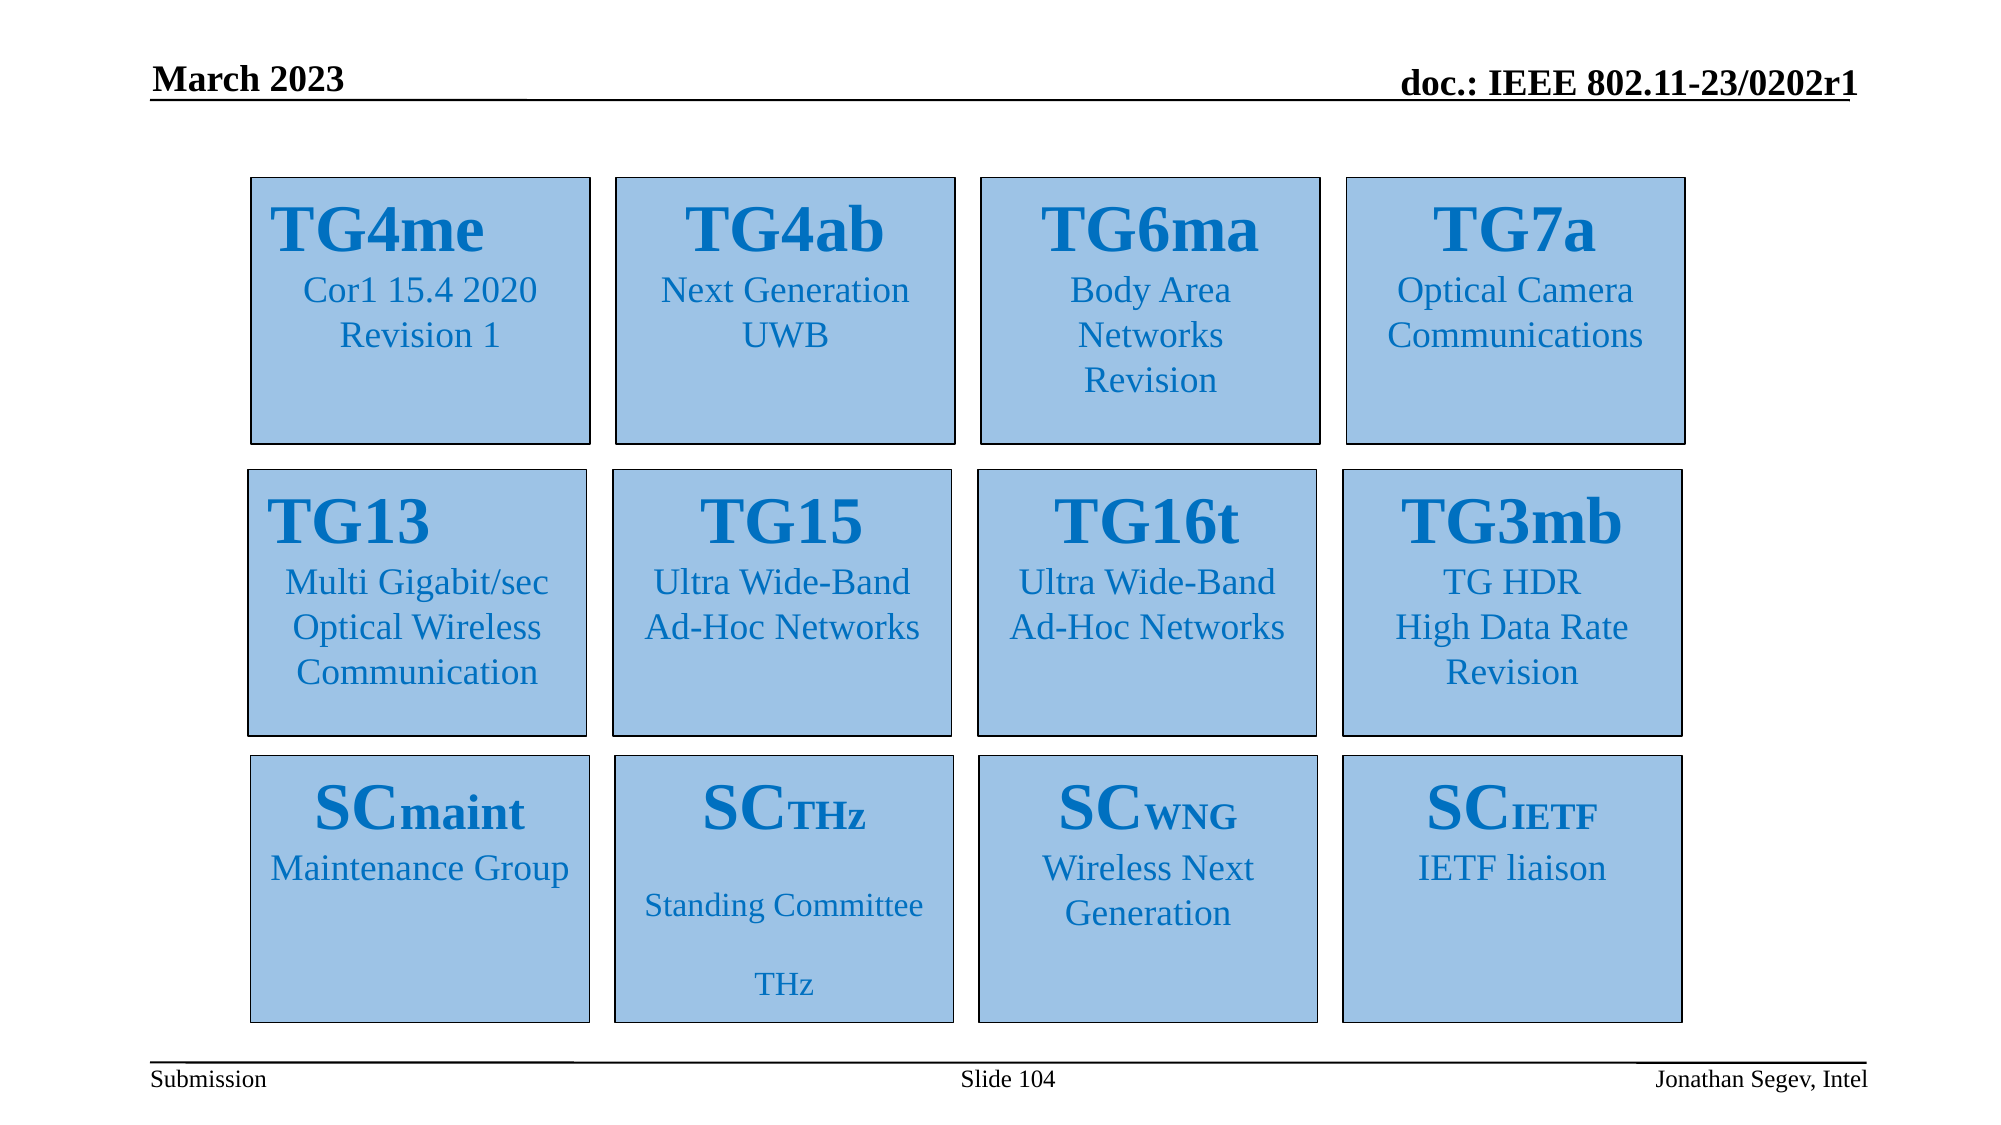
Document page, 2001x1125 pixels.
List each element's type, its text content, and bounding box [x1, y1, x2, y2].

text_box TG4ab Next Generation UWB [616, 177, 955, 445]
text_box SCIETF IETF liaison [1343, 755, 1682, 1023]
text_box TG15 Ultra Wide-Band Ad-Hoc Networks [612, 469, 952, 737]
text_box TG6ma Body Area Networks Revision [981, 177, 1321, 445]
footer Jonathan Segev, Intel [1171, 1061, 1869, 1093]
text_box TG7a Optical Camera Communications [1346, 177, 1686, 445]
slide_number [152, 54, 563, 100]
text_box TG3mb TG HDR High Data Rate Revision [1343, 469, 1682, 737]
text_box SCWNG Wireless Next Generation [978, 755, 1318, 1023]
text_box TG16t Ultra Wide-Band Ad-Hoc Networks [977, 469, 1317, 737]
text_box TG13 Multi Gigabit/sec Optical Wireless Communication [247, 469, 587, 737]
text_box SCTHz Standing Committee THz [614, 755, 954, 1023]
text_box SCmaint Maintenance Group [250, 755, 590, 1023]
slide_number Slide 104 [950, 1061, 1067, 1123]
text_box TG4me Cor1 15.4 2020 Revision 1 [251, 177, 590, 445]
